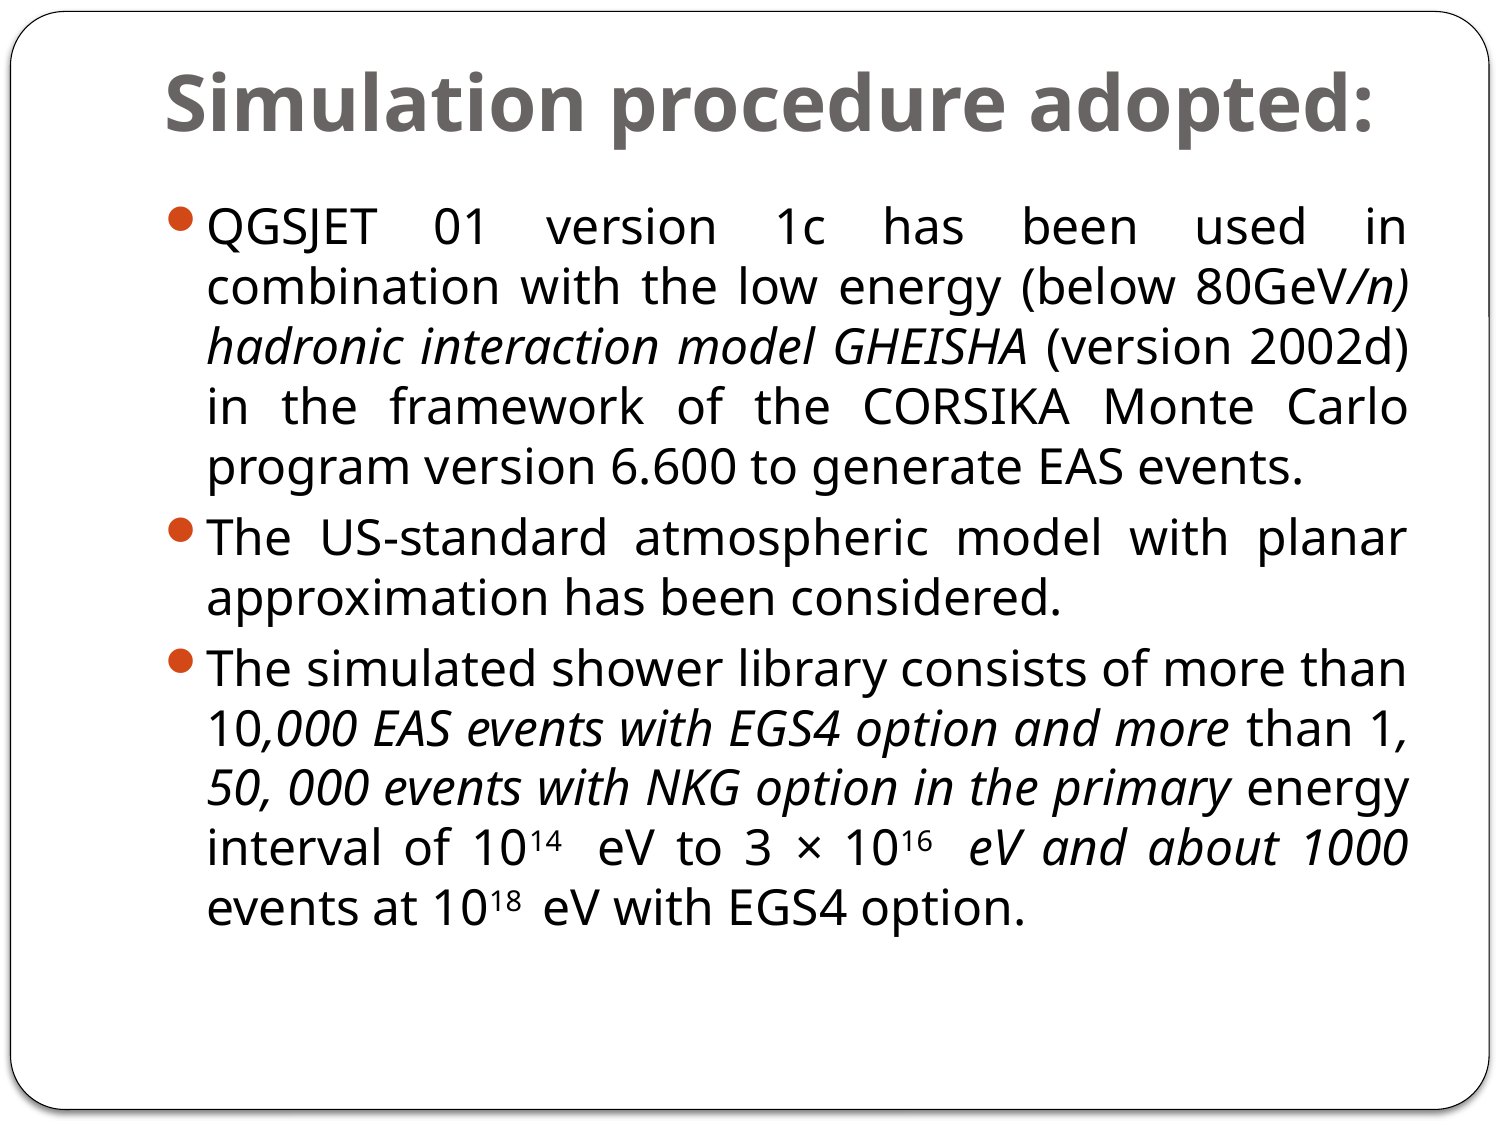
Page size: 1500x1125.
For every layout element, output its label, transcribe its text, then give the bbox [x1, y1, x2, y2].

title Simulation procedure adopted: [150, 45, 1425, 163]
list QGSJET 01 version 1c has been used in combination with the low energy (below 80GeV/n) hadronic interaction model GHEISHA (version 2002d) in the framework of the CORSIKA Monte Carlo program version 6.600 to generate EAS events. The US-standard atmospheric model with planar approximation has been considered. The simulated shower library consists of more than 10,000 EAS events with EGS4 option and more than 1, 50, 000 events with NKG option in the primary energy interval of 1014 eV to 3 × 1016 eV and about 1000 events at 1018 eV with EGS4 option. [150, 187, 1425, 988]
